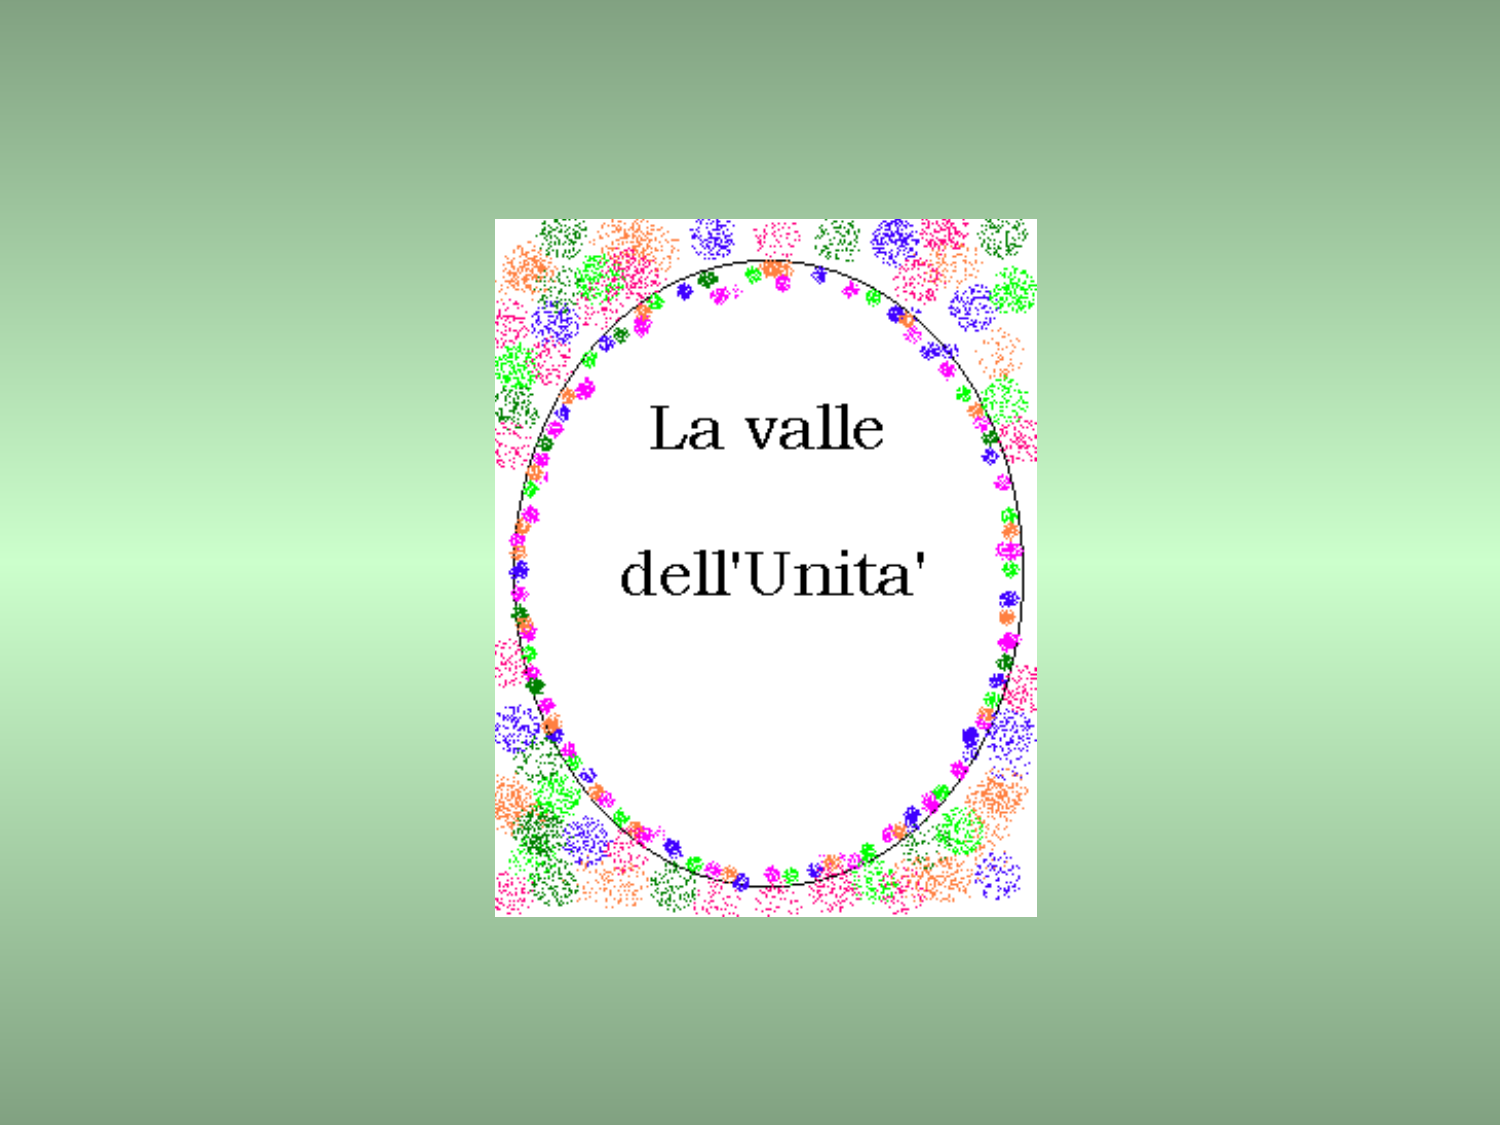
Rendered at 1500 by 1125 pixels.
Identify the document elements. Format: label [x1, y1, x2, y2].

picture [494, 219, 1037, 918]
